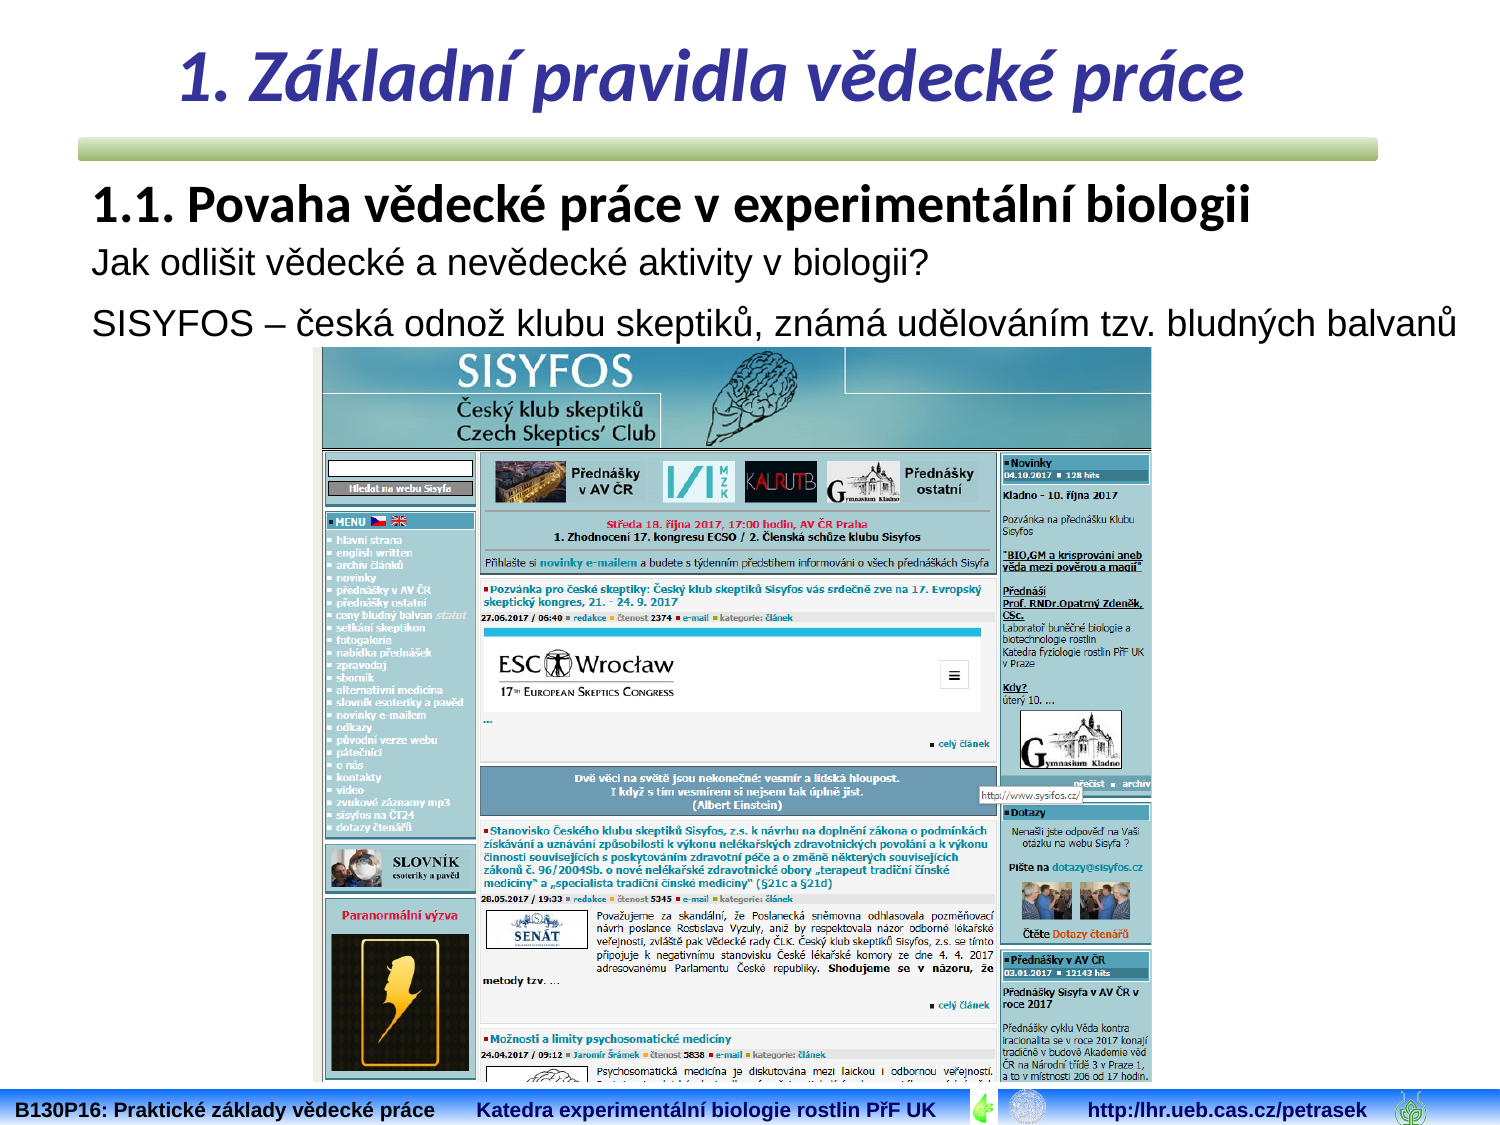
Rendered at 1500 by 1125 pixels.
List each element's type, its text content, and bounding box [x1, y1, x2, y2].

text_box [0, 1088, 1500, 1125]
text_box Jak odlišit vědecké a nevědecké aktivity v biologii? [76, 230, 1376, 291]
text_box 1.1. Povaha vědecké práce v experimentální biologii [76, 161, 1317, 230]
text_box SISYFOS – česká odnož klubu skeptiků, známá udělováním tzv. bludných balvanů [76, 291, 1500, 352]
text_box [76, 135, 1380, 163]
picture [312, 347, 1152, 1082]
text_box 1. Základní pravidla vědecké práce [159, 18, 1261, 124]
